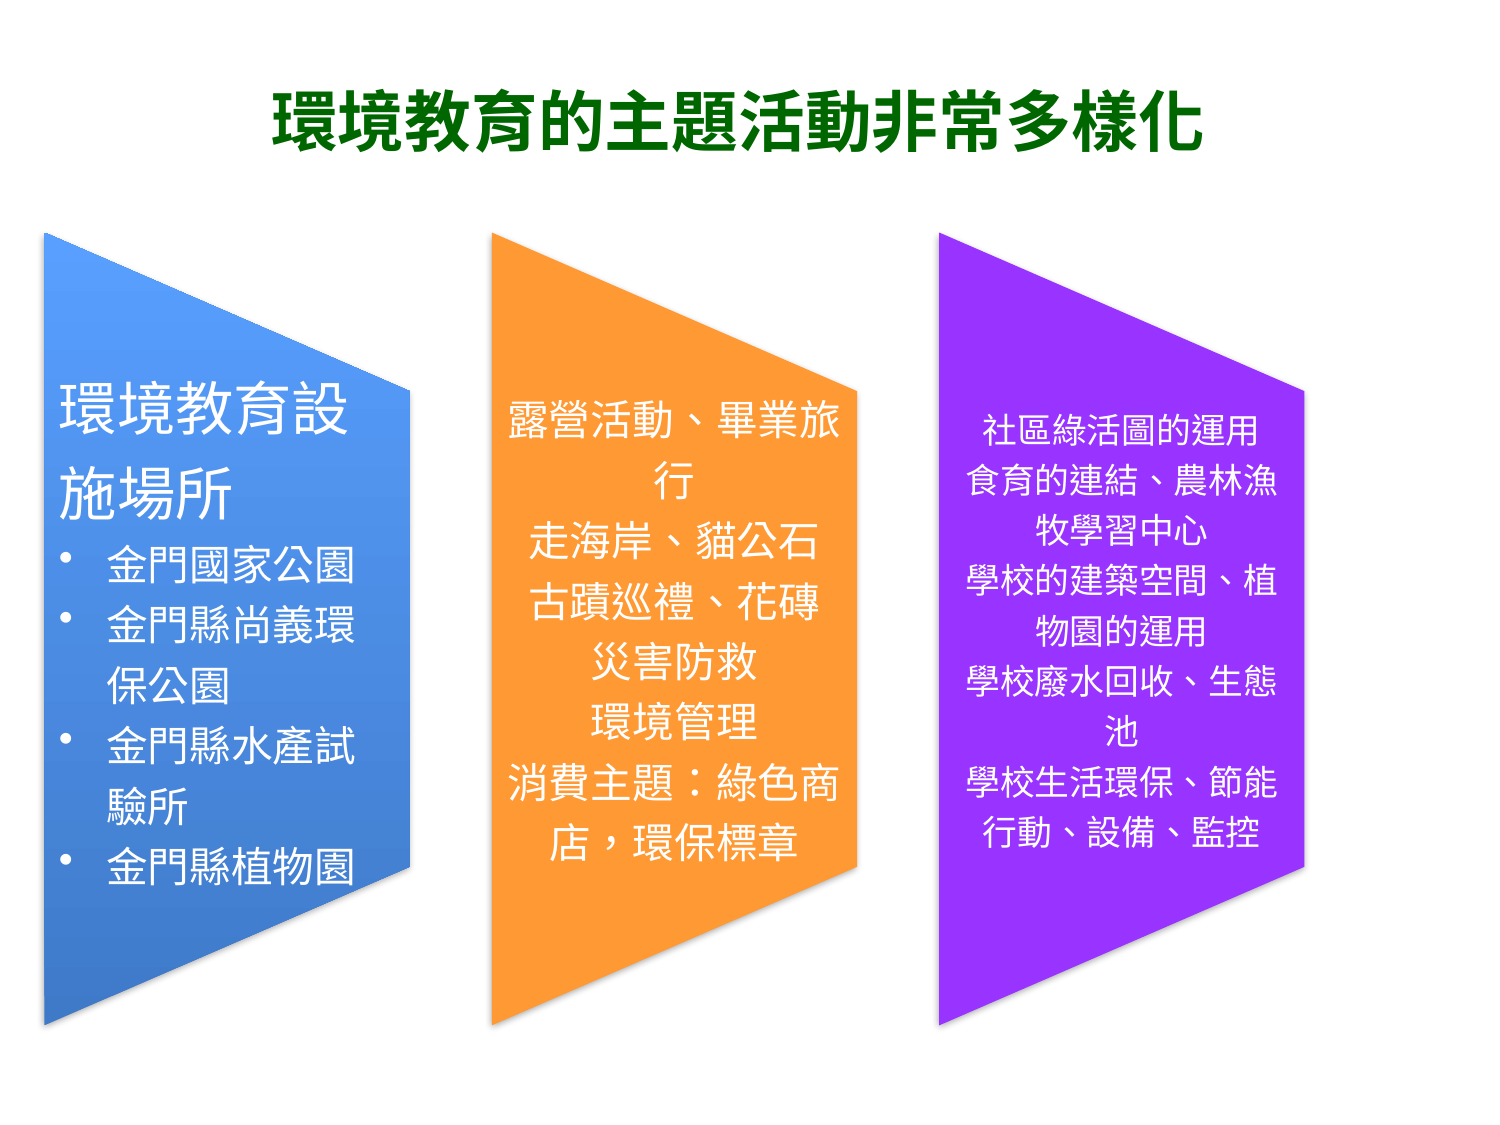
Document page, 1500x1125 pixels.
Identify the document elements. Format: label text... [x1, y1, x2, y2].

title 環境教育的主題活動非常多樣化 [243, 26, 1234, 214]
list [43, 232, 1305, 1026]
